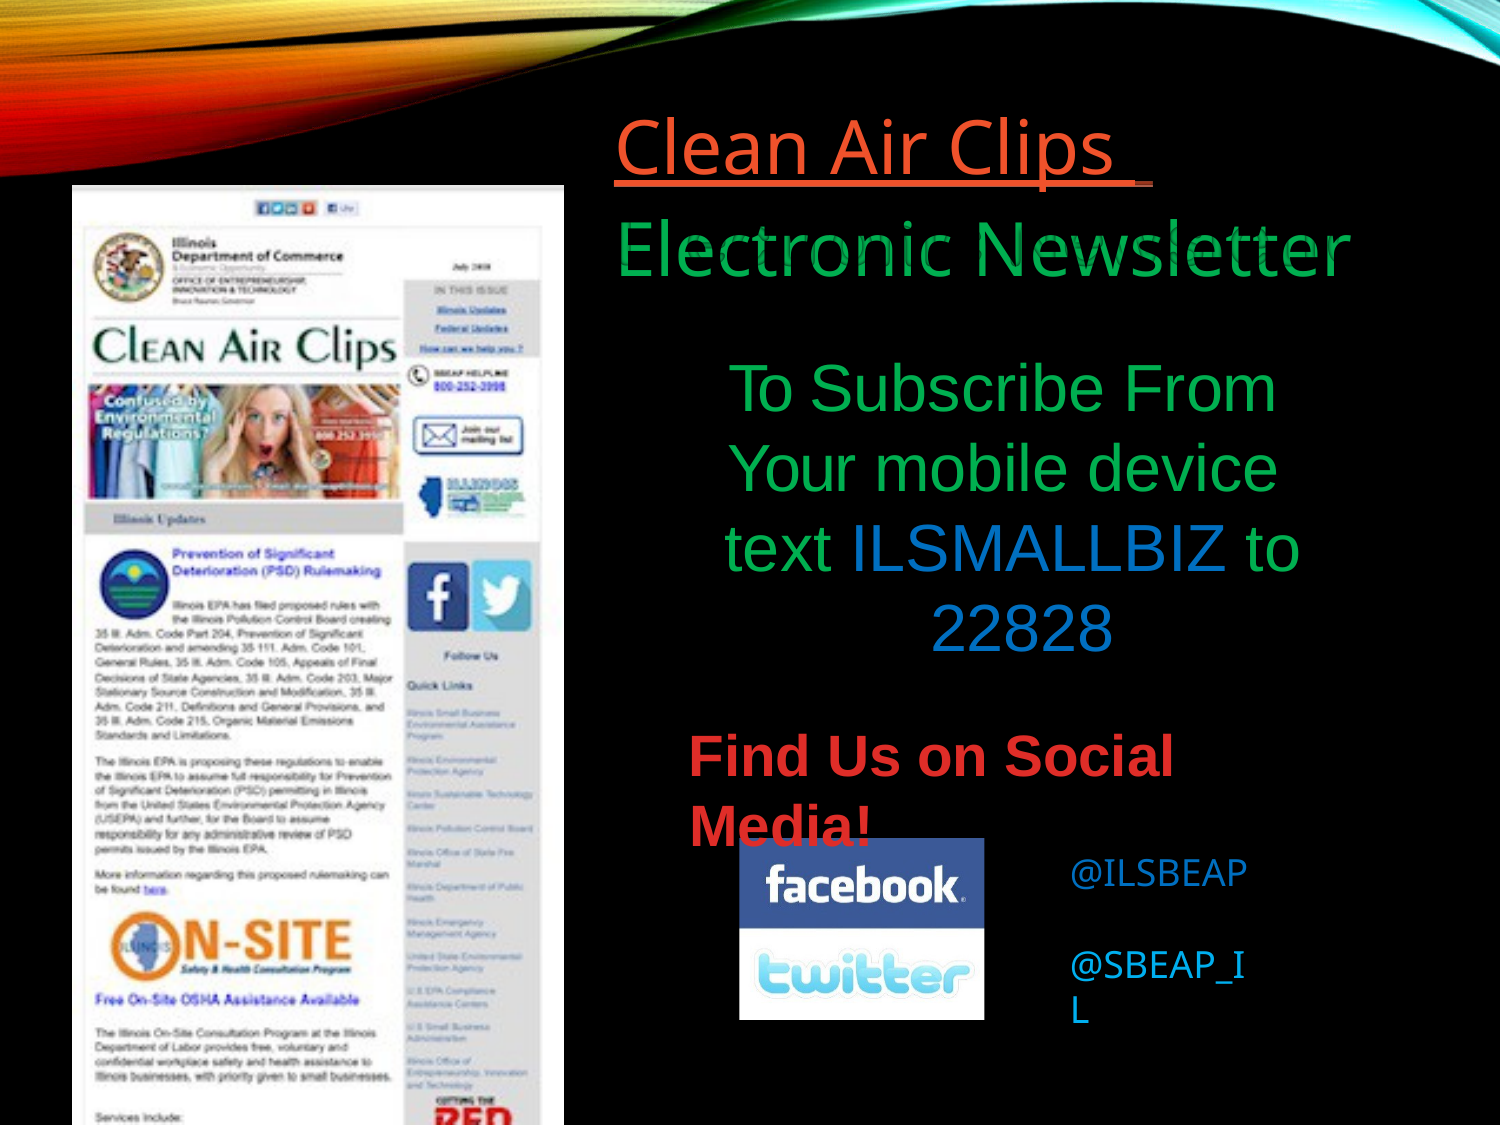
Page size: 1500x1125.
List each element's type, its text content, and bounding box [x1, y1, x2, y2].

text_box [568, 168, 1447, 327]
text_box [739, 859, 985, 1020]
text_box @ILSBEAP @SBEAP_IL [1067, 859, 1261, 1031]
text_box [72, 185, 564, 1125]
text_box To Subscribe From Your mobile device text ILSMALLBIZ to 22828 Find Us on Social Media! [687, 342, 1383, 859]
picture [0, 0, 1500, 178]
title Clean Air Clips Electronic Newsletter [6, 25, 1494, 292]
